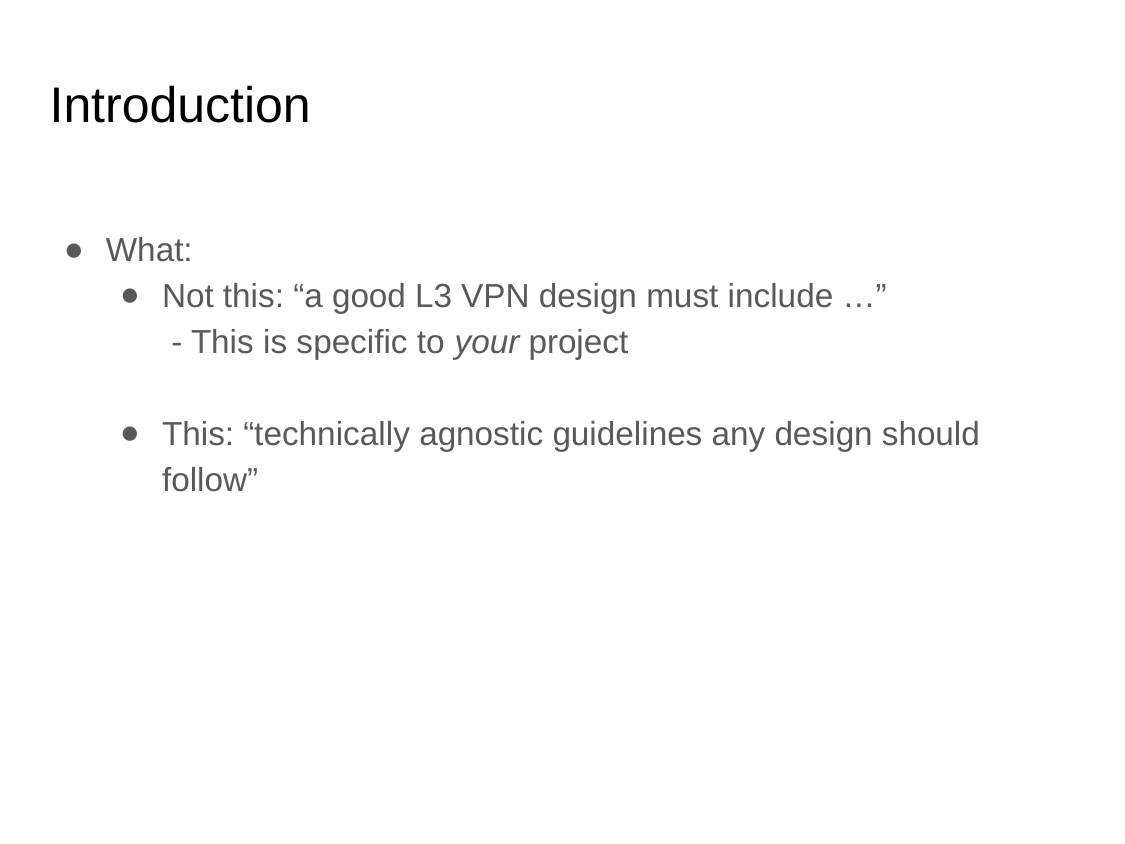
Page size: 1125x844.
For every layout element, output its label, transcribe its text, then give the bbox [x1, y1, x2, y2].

title Introduction [38, 61, 1087, 132]
list What: Not this: “a good L3 VPN design must include …” - This is specific to your project This: “technically agnostic guidelines any design should follow” [38, 211, 1087, 713]
